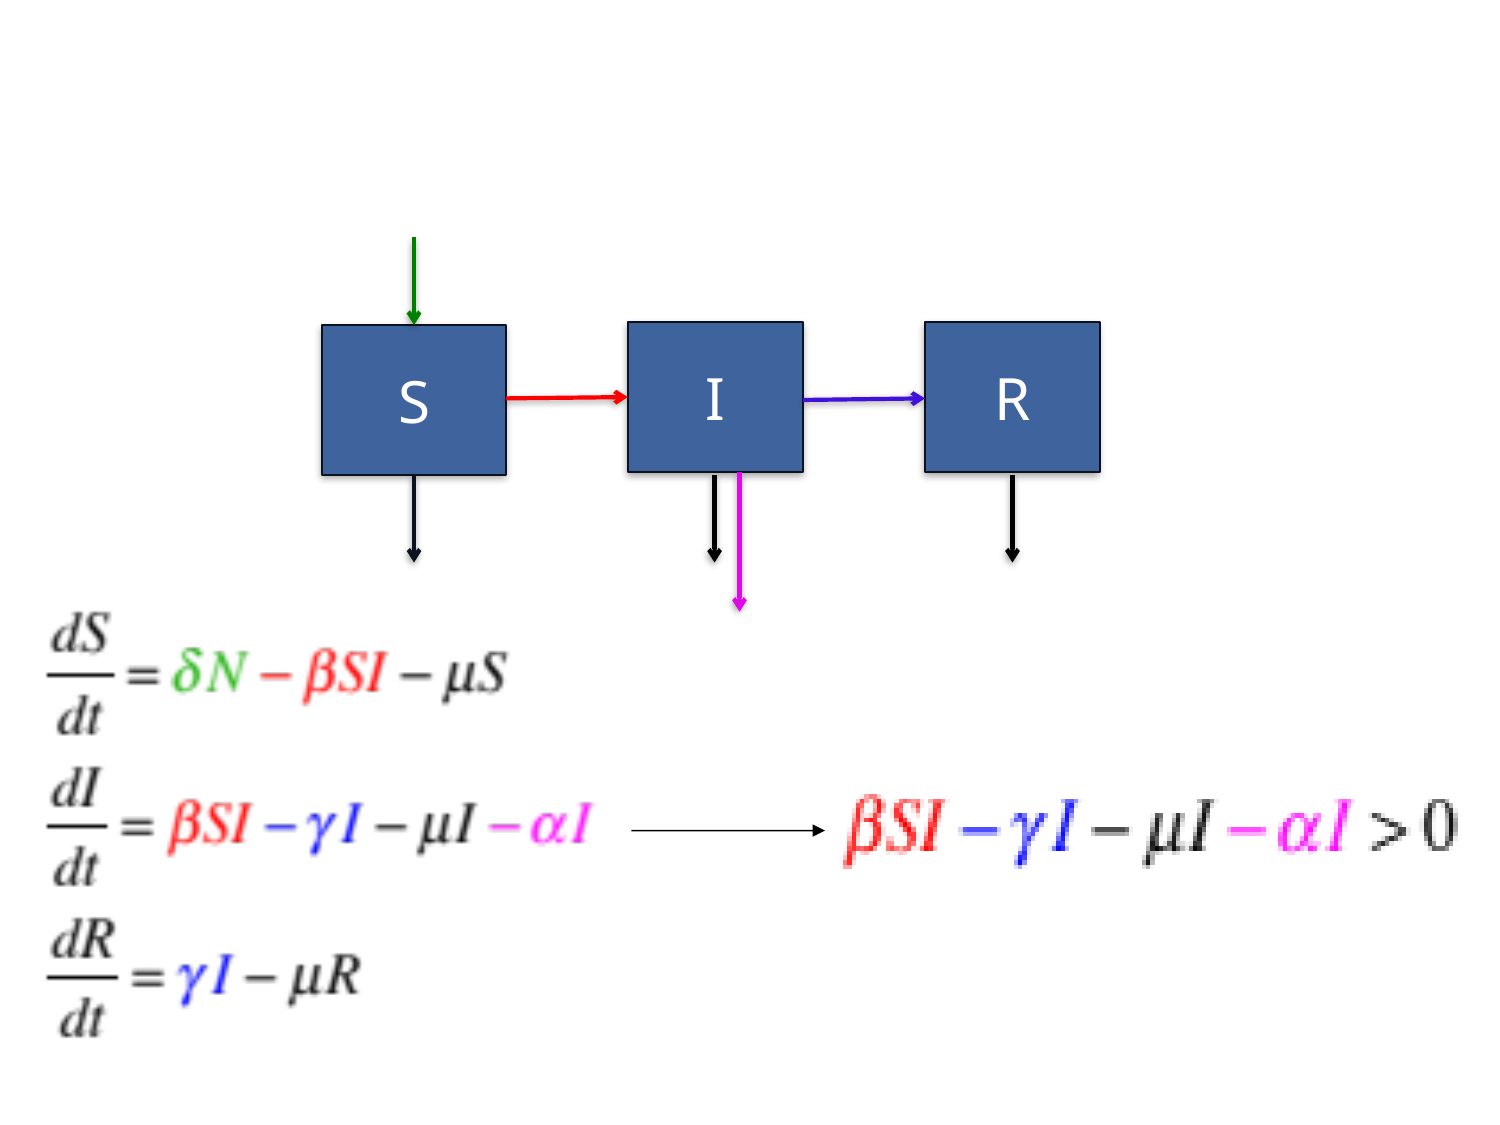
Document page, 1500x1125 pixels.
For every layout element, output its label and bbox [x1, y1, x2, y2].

text_box [835, 785, 1463, 876]
text_box [321, 237, 1101, 612]
text_box [631, 824, 826, 837]
text_box [41, 599, 601, 1042]
